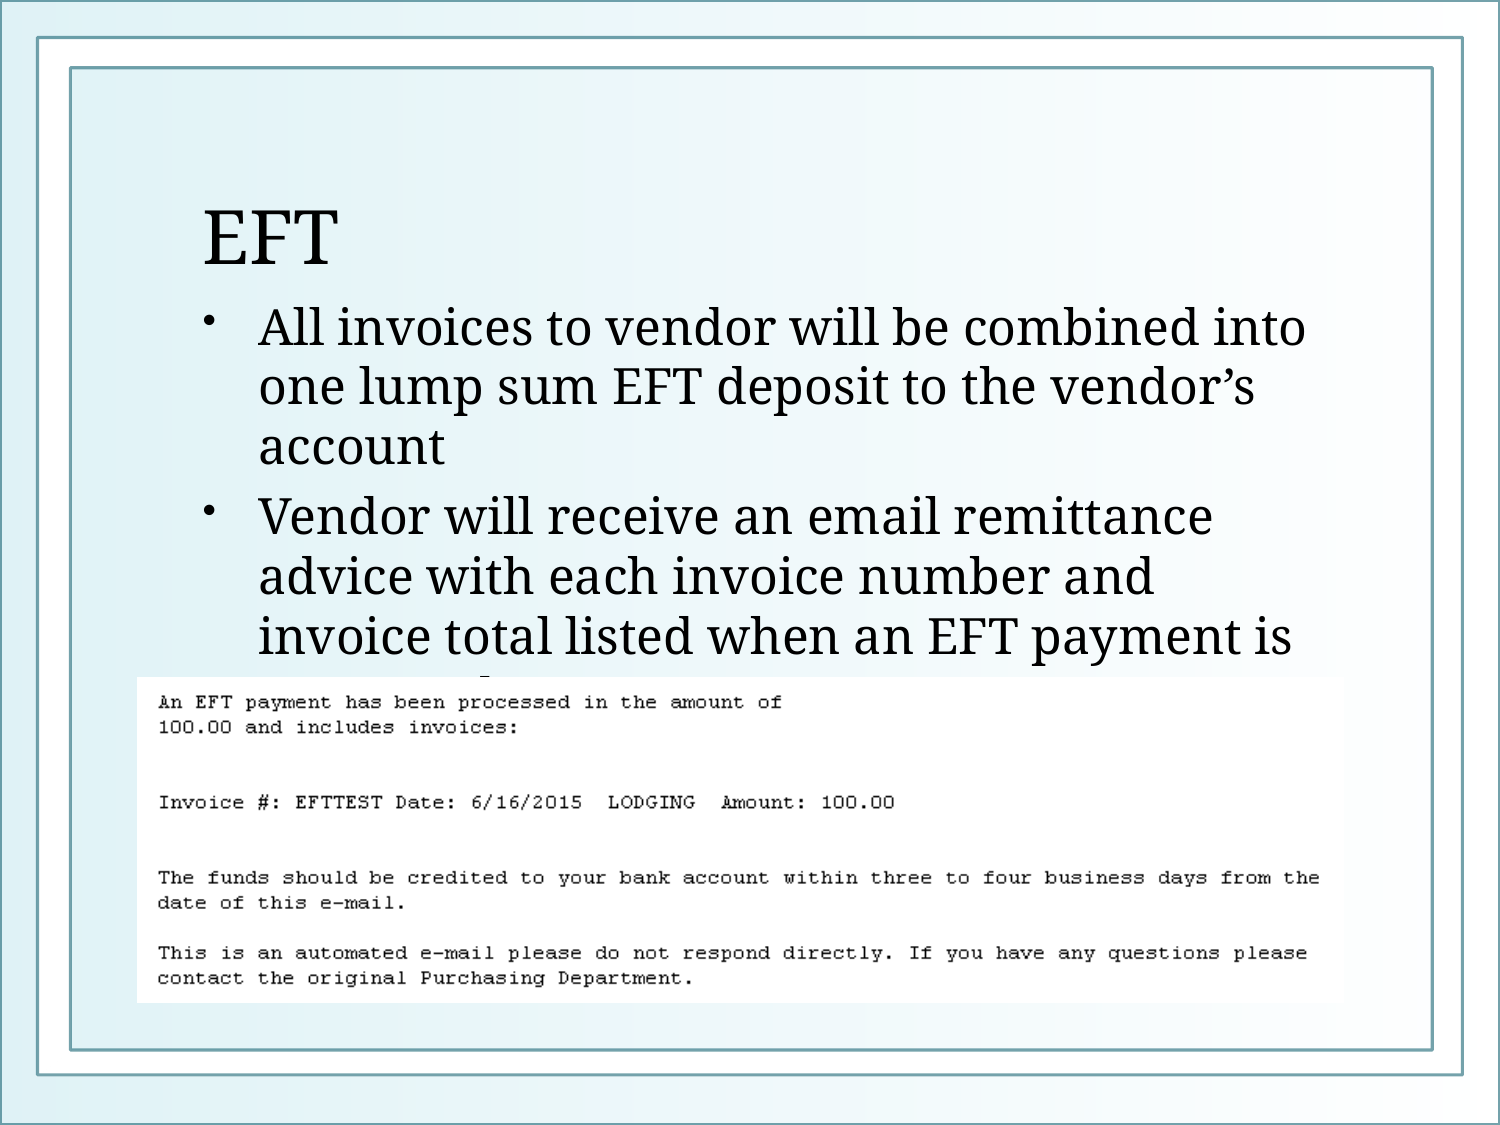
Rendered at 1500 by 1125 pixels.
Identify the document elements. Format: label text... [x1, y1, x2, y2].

picture [137, 677, 1344, 1003]
title EFT [187, 87, 1325, 287]
list All invoices to vendor will be combined into one lump sum EFT deposit to the vendor’s account Vendor will receive an email remittance advice with each invoice number and invoice total listed when an EFT payment is processed [187, 287, 1325, 676]
